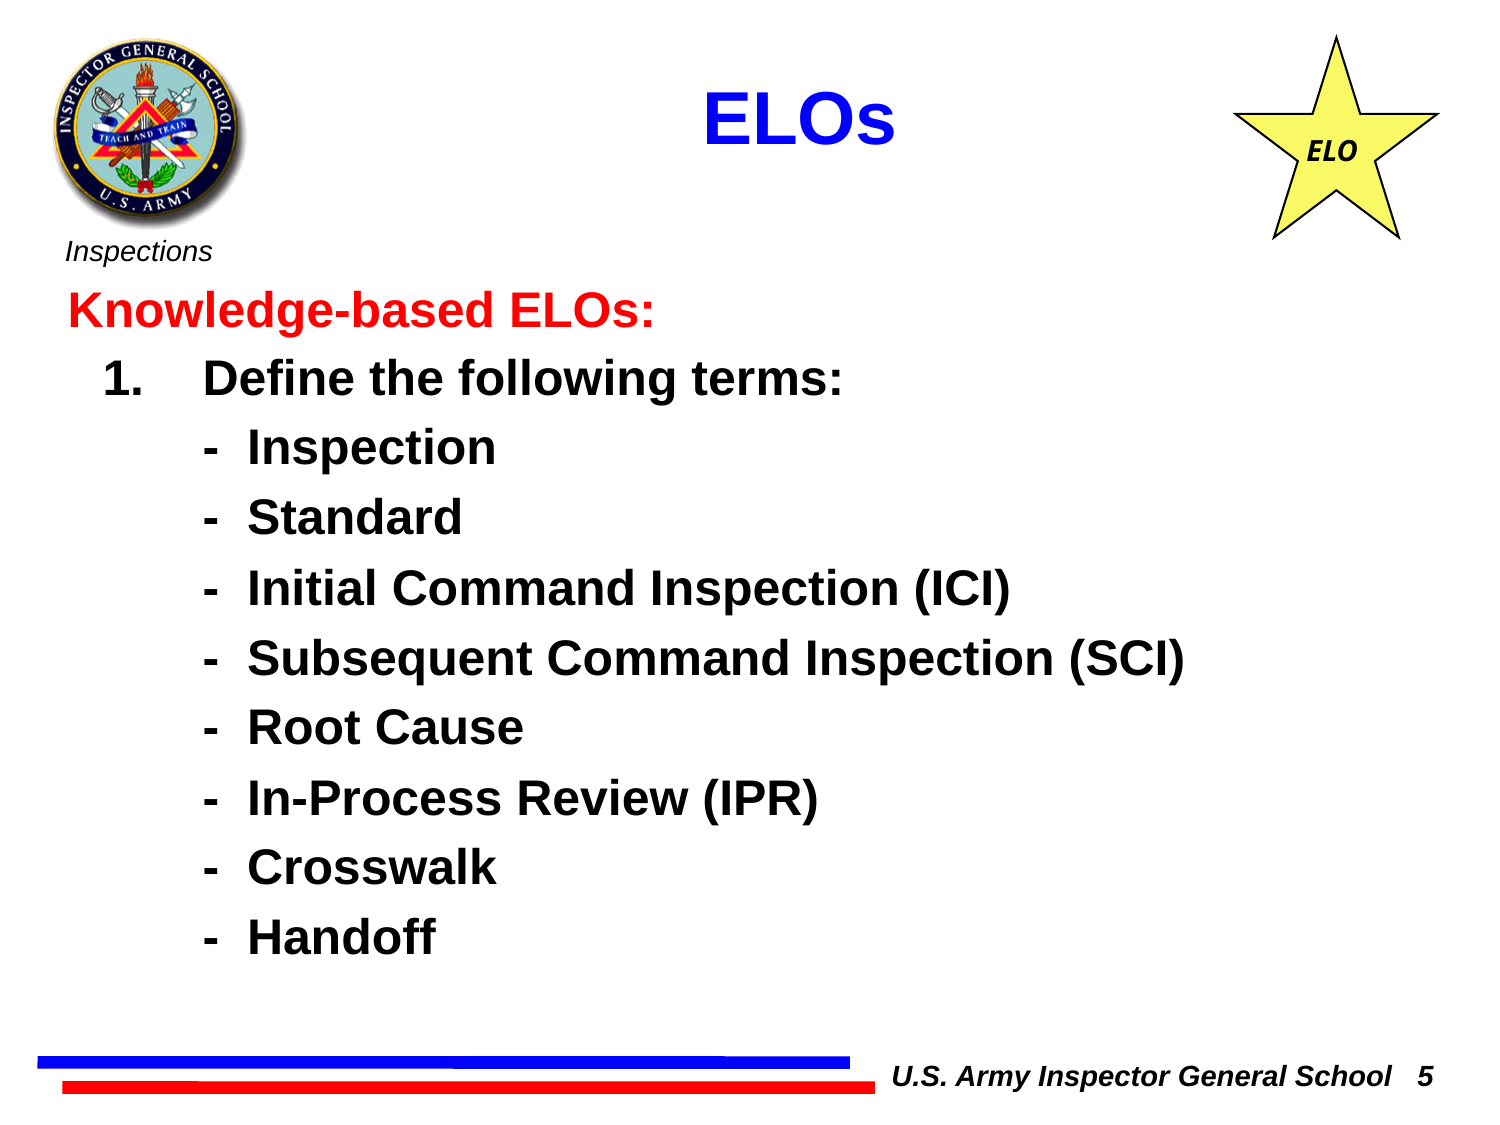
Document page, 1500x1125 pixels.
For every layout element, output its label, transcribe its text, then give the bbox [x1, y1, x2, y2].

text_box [1235, 37, 1500, 238]
text_box Knowledge-based ELOs: [52, 276, 672, 346]
list 1. Define the following terms: - Inspection - Standard - Initial Command Inspection (ICI) - Subsequent Command Inspection (SCI) - Root Cause - In-Process Review (IPR) - Crosswalk - Handoff [87, 337, 1450, 1075]
picture [50, 37, 250, 231]
text_box ELOs [249, 62, 1230, 168]
footer U.S. Army Inspector General School 5 [824, 1049, 1500, 1125]
